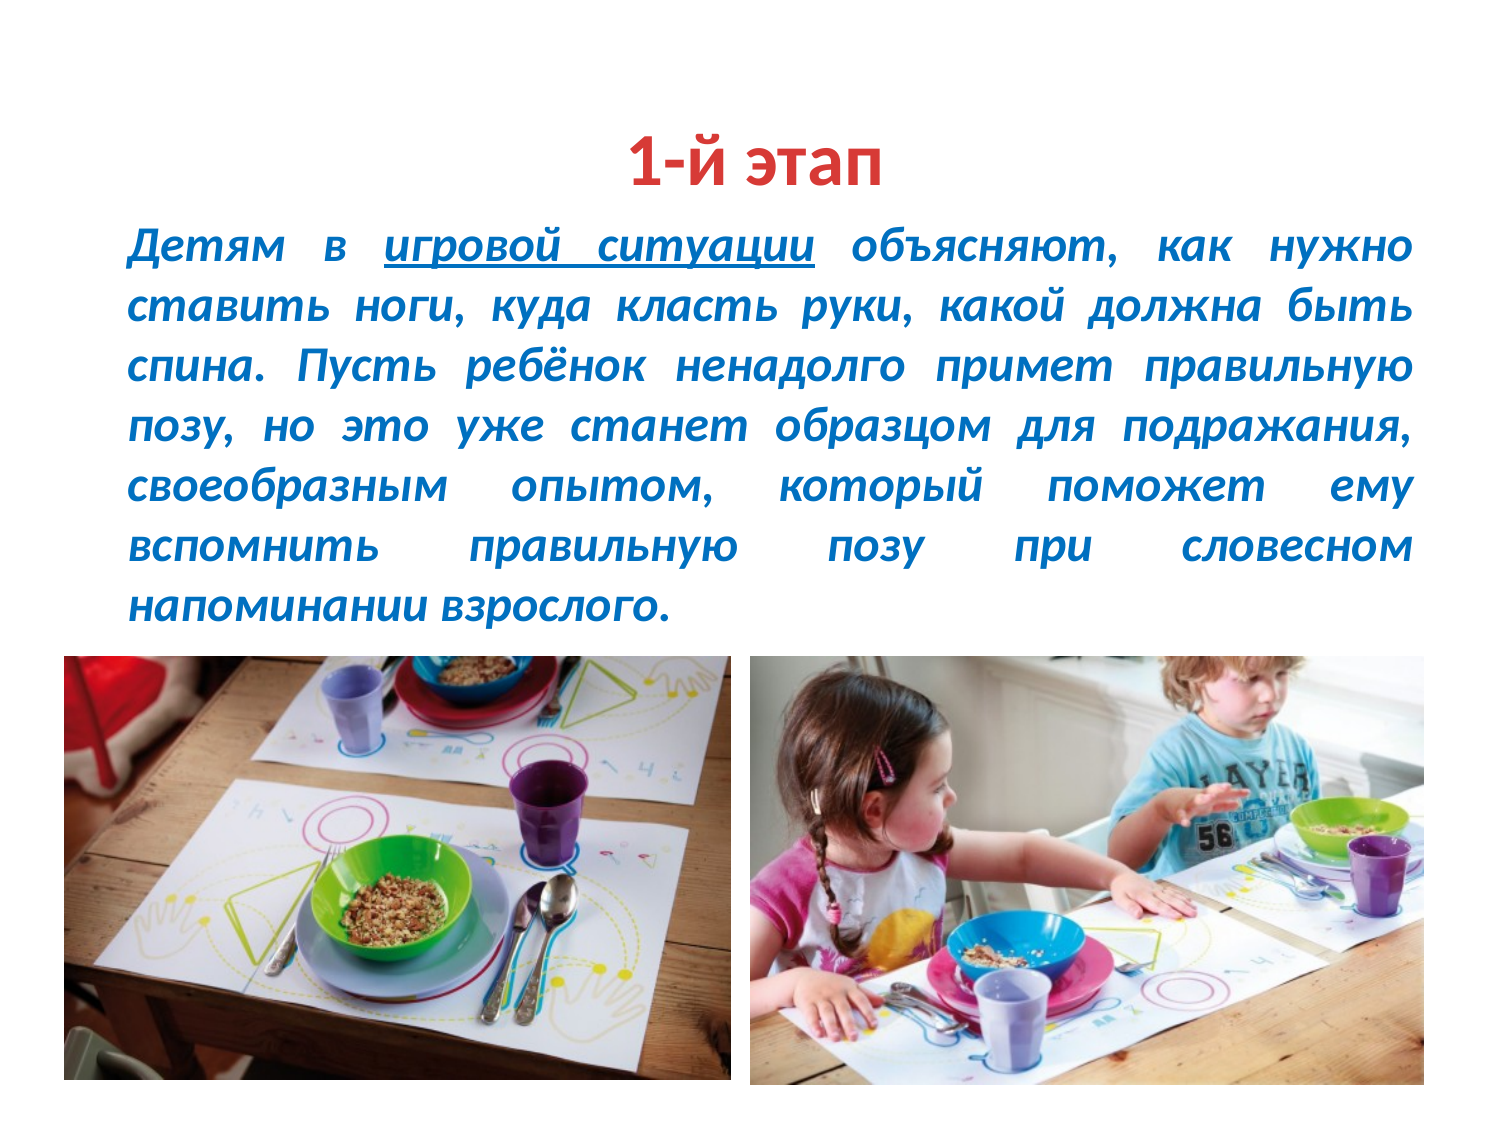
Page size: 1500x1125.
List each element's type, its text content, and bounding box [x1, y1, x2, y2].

list Детям в игровой ситуации объясняют, как нужно ставить ноги, куда класть руки, какой должна быть спина. Пусть ребёнок ненадолго примет правильную позу, но это уже станет образцом для подражания, своеобразным опытом, который поможет ему вспомнить правильную позу при словесном напоминании взрослого. [112, 203, 1429, 653]
picture [422, 656, 429, 665]
picture [64, 656, 731, 1080]
title 1-й этап [80, 90, 1431, 220]
picture [749, 656, 1424, 1085]
